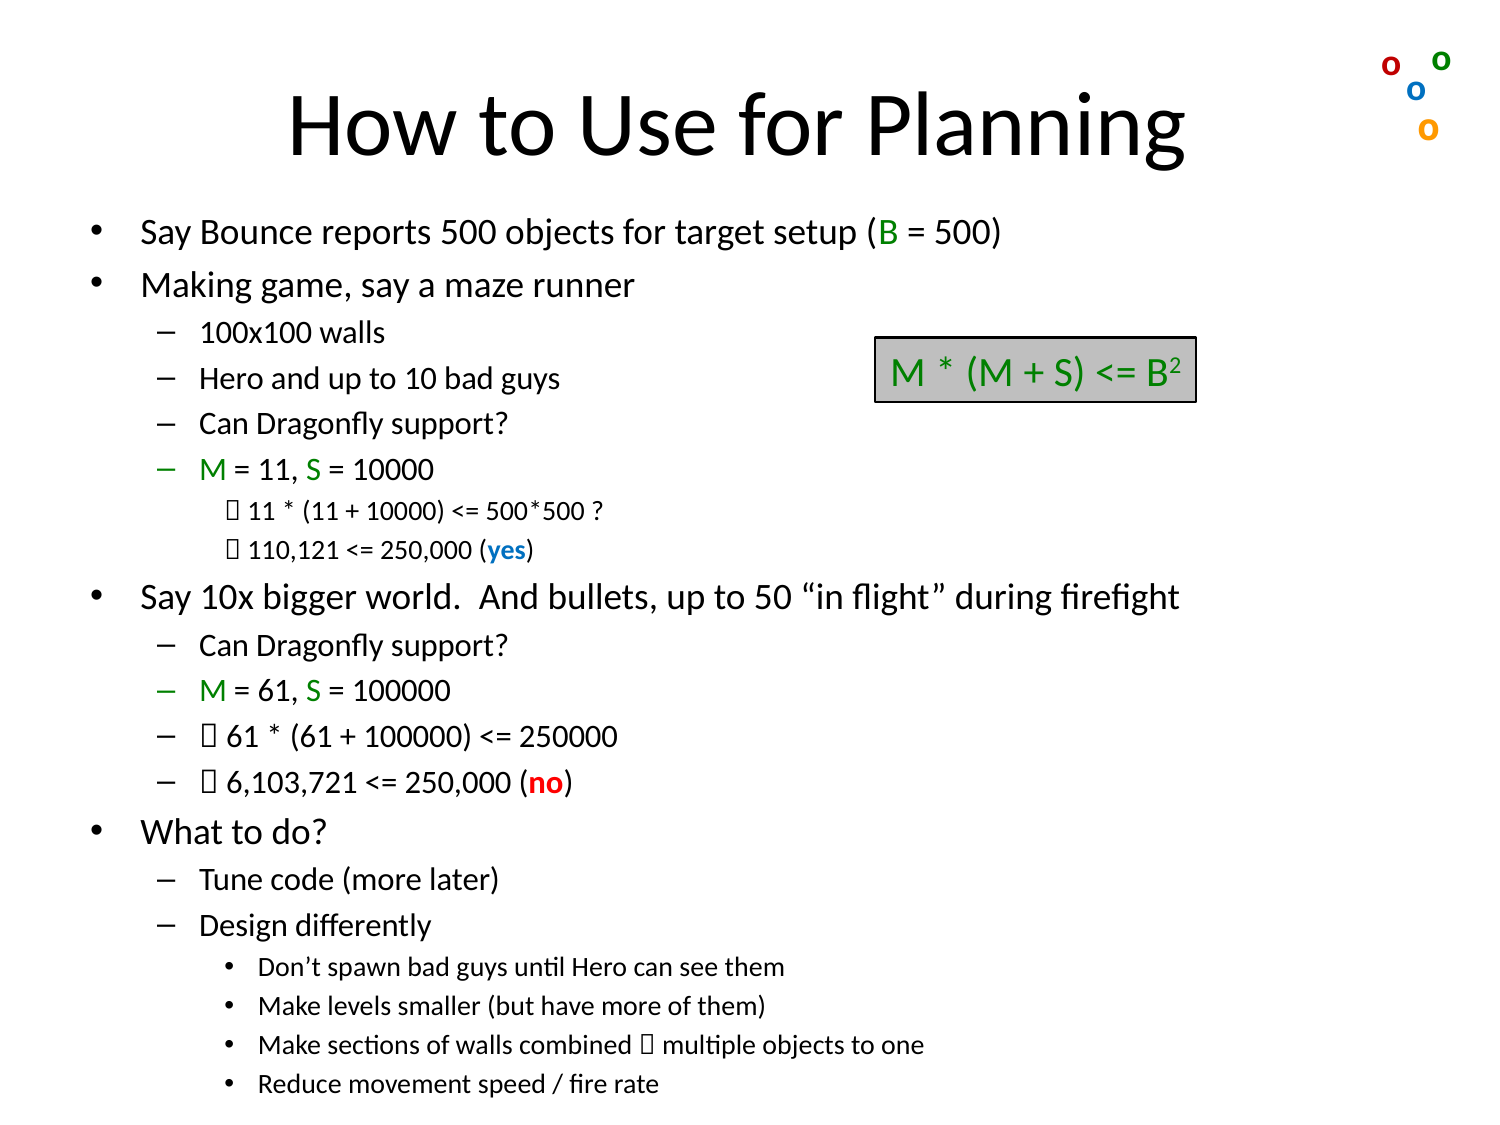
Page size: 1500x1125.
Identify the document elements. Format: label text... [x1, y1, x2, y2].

text_box M * (M + S) <= B2 [875, 337, 1197, 403]
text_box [1365, 25, 1468, 157]
title How to Use for Planning [62, 24, 1413, 213]
list Say Bounce reports 500 objects for target setup (B = 500) Making game, say a maze runner 100x100 walls Hero and up to 10 bad guys Can Dragonfly support? M = 11, S = 10000  11 * (11 + 10000) <= 500*500 ?  110,121 <= 250,000 (yes) Say 10x bigger world. And bullets, up to 50 “in flight” during firefight Can Dragonfly support? M = 61, S = 100000  61 * (61 + 100000) <= 250000  6,103,721 <= 250,000 (no) What to do? Tune code (more later) Design differently Don’t spawn bad guys until Hero can see them Make levels smaller (but have more of them) Make sections of walls combined  multiple objects to one Reduce movement speed / fire rate [75, 200, 1425, 1113]
